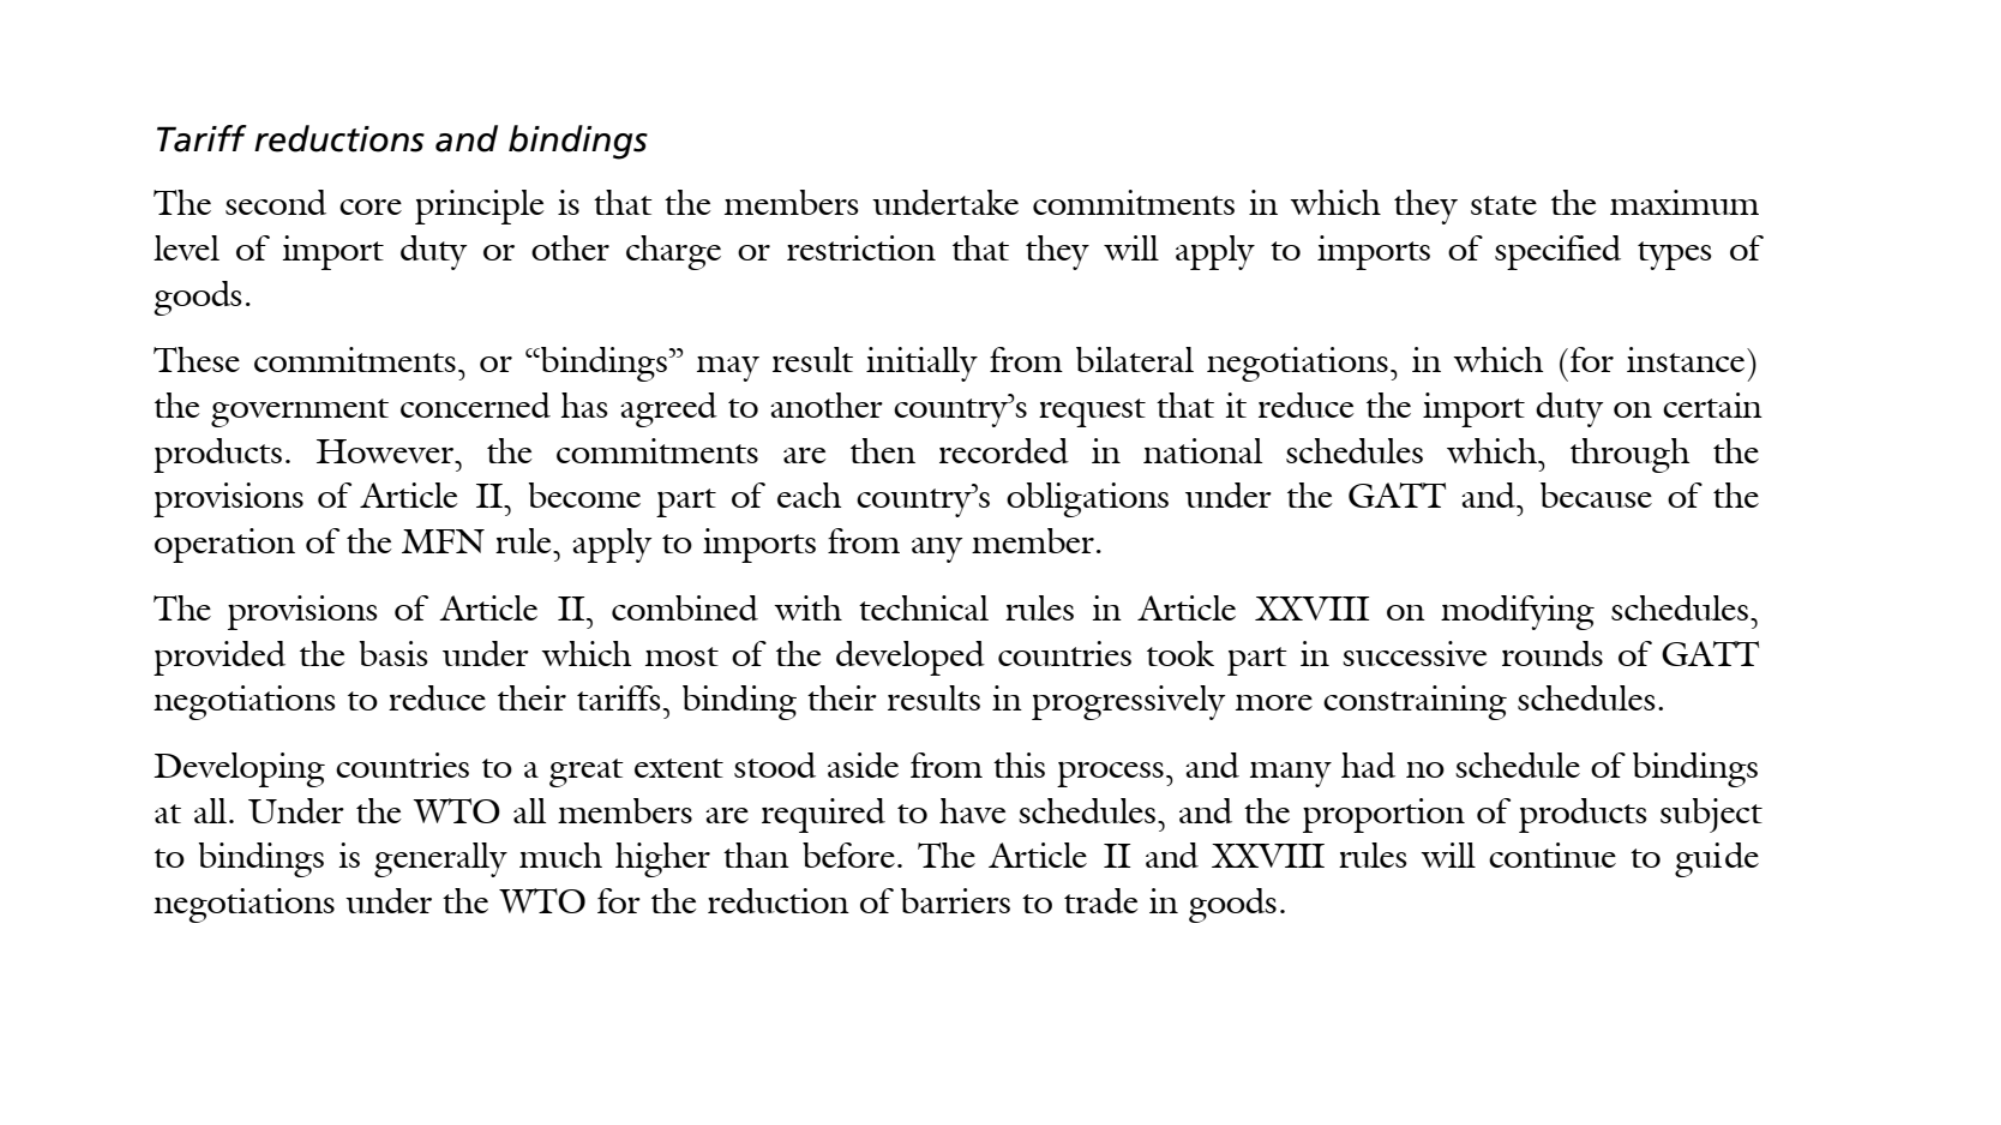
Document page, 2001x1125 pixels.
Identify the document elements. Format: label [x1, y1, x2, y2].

list [144, 119, 1783, 971]
